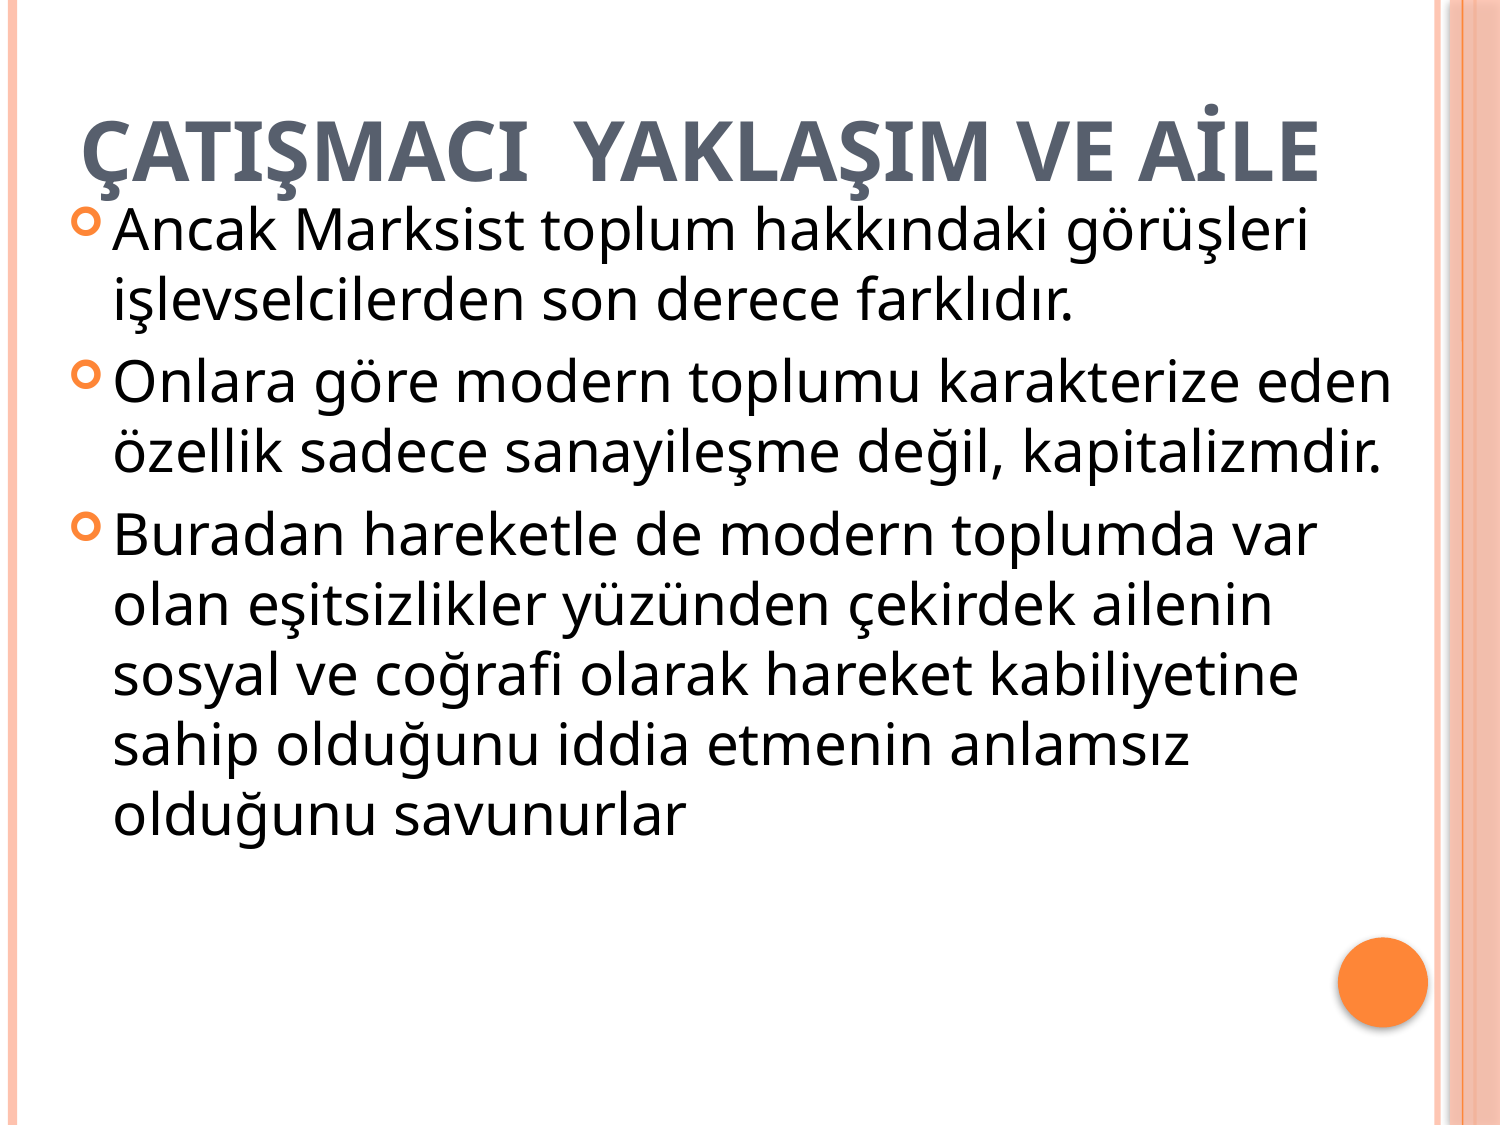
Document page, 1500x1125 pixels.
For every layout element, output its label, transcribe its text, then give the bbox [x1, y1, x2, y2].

title Çatışmacı Yaklaşım ve Aile [64, 19, 1415, 184]
list Ancak Marksist toplum hakkındaki görüşleri işlevselcilerden son derece farklıdır. Onlara göre modern toplumu karakterize eden özellik sadece sanayileşme değil, kapitalizmdir. Buradan hareketle de modern toplumda var olan eşitsizlikler yüzünden çekirdek ailenin sosyal ve coğrafi olarak hareket kabiliyetine sahip olduğunu iddia etmenin anlamsız olduğunu savunurlar [53, 184, 1425, 1059]
